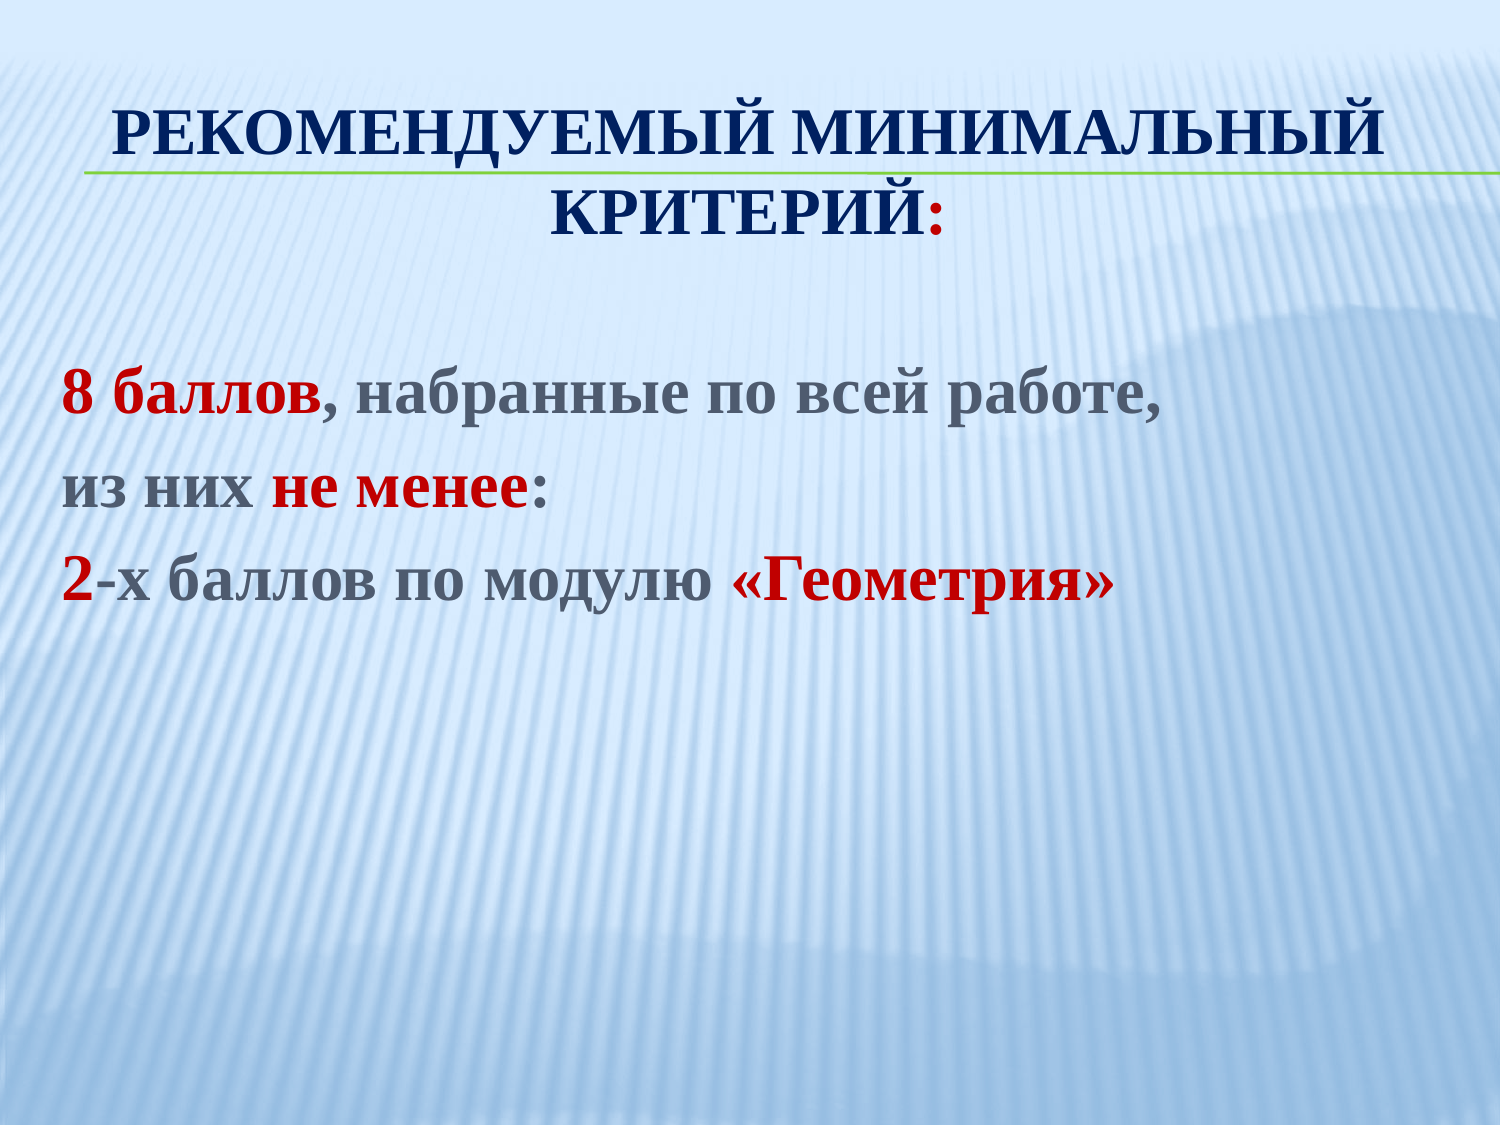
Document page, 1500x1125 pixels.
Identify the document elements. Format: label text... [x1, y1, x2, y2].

title Рекомендуемый минимальный критерий: [75, 45, 1424, 291]
list 8 баллов, набранные по всей работе, из них не менее: 2-х баллов по модулю «Геометрия» [46, 339, 1465, 1008]
